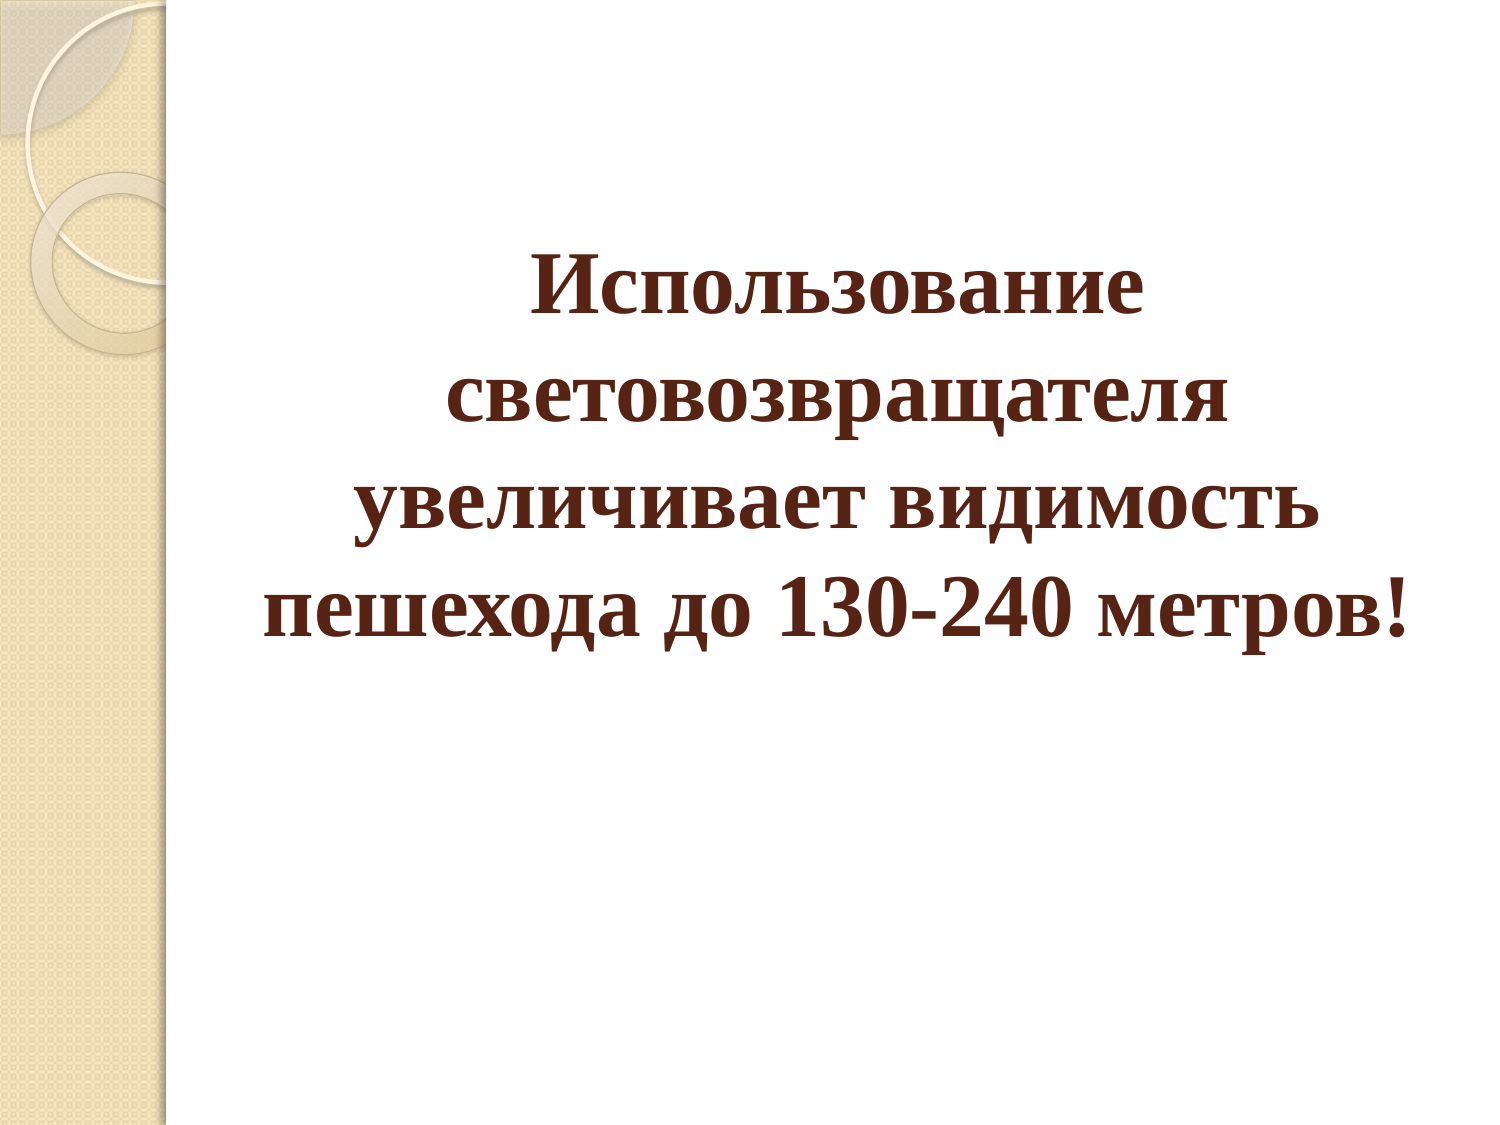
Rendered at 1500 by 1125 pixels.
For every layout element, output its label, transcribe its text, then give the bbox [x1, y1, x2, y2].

title Использование световозвращателя увеличивает видимость пешехода до 130-240 метров! [222, 58, 1453, 928]
